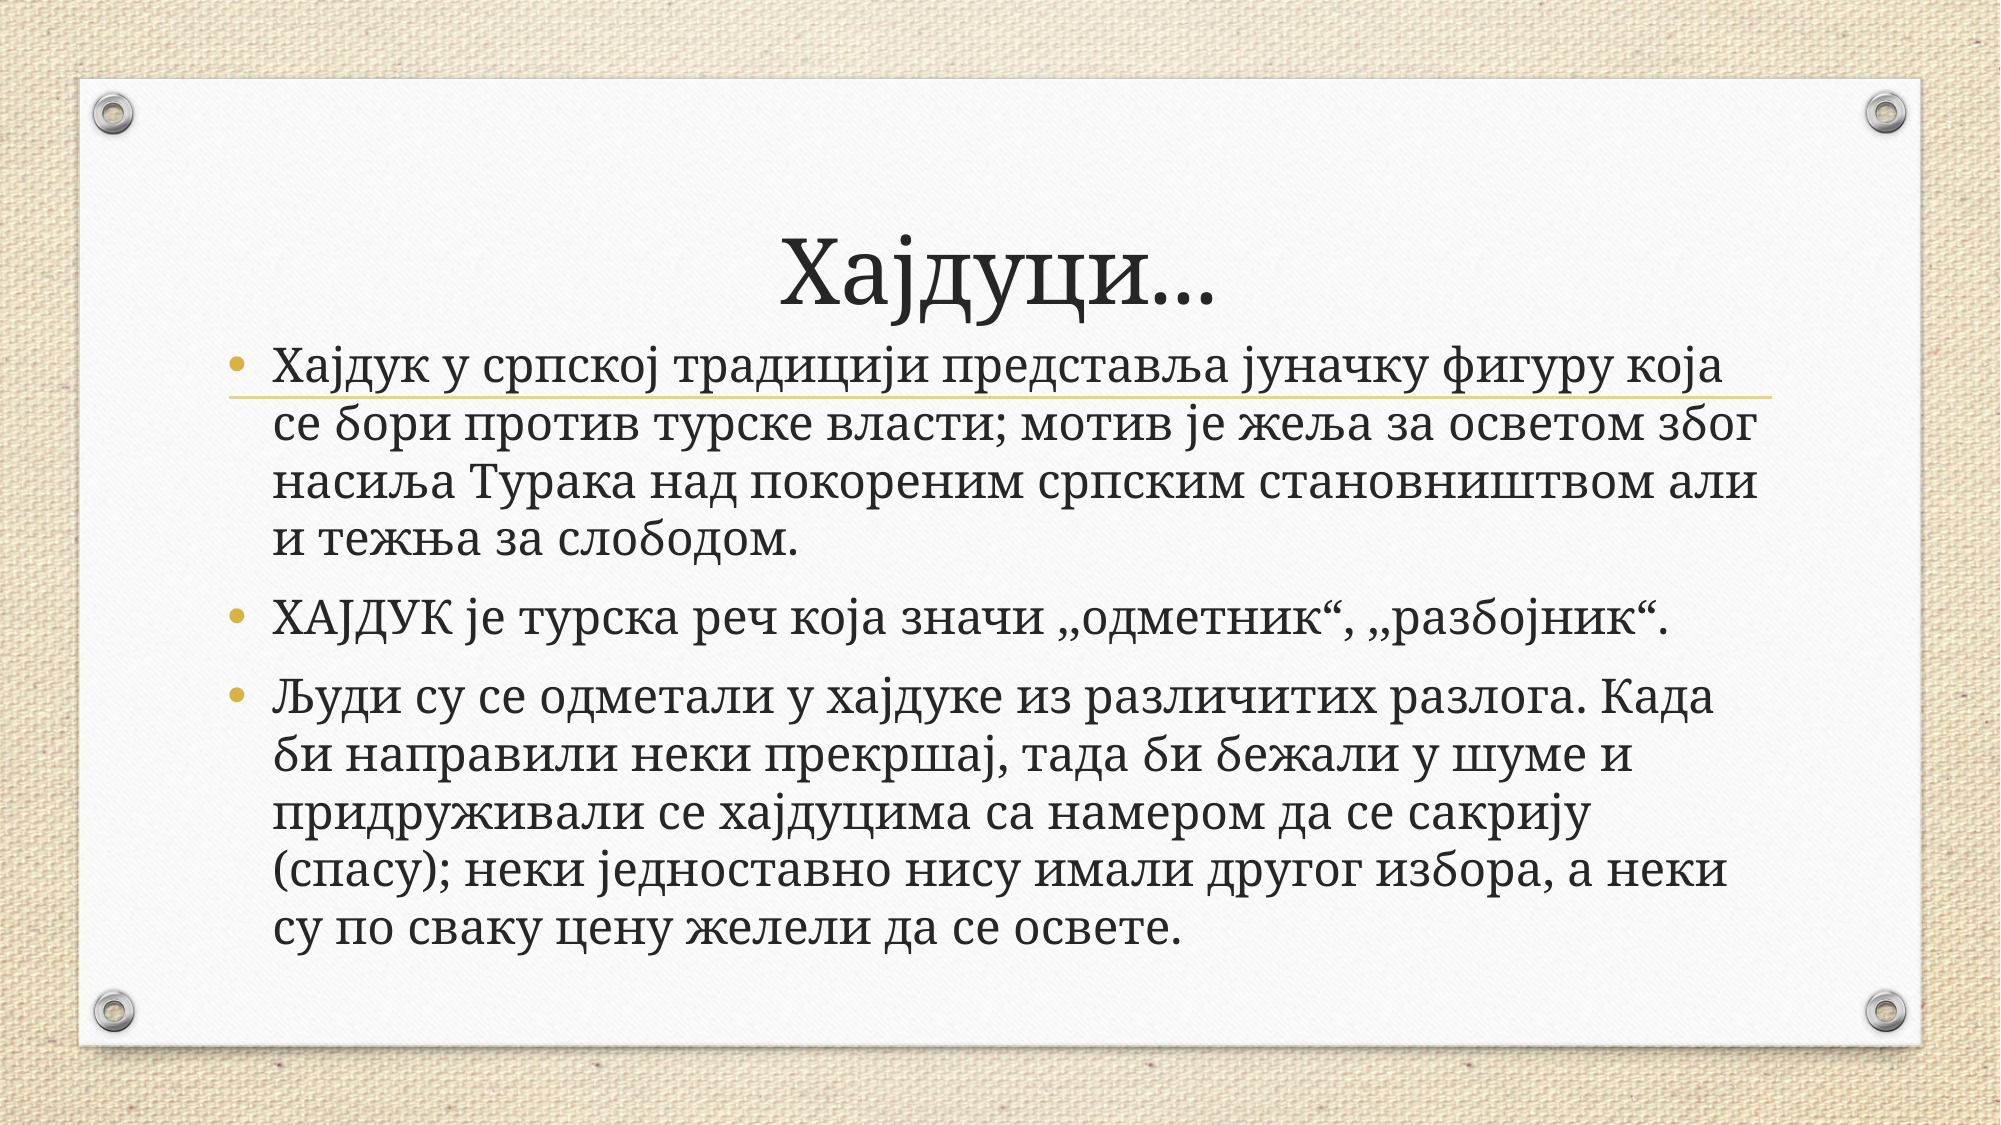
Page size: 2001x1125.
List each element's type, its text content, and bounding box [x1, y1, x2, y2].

title Хајдуци... [212, 161, 1788, 327]
picture [0, 0, 2001, 1125]
list Хајдук у српској традицији представља јуначку фигуру која се бори против турске власти; мотив је жеља за осветом због насиља Турака над покореним српским становништвом али и тежња за слободом. ХАЈДУК је турска реч која значи ,,одметник“, ,,разбојник“. Људи су се одметали у хајдуке из различитих разлога. Када би направили неки прекршај, тада би бежали у шуме и придруживали се хајдуцима са намером да се сакрију (спасу); неки једноставно нису имали другог избора, а неки су по сваку цену желели да се освете. [212, 327, 1788, 964]
